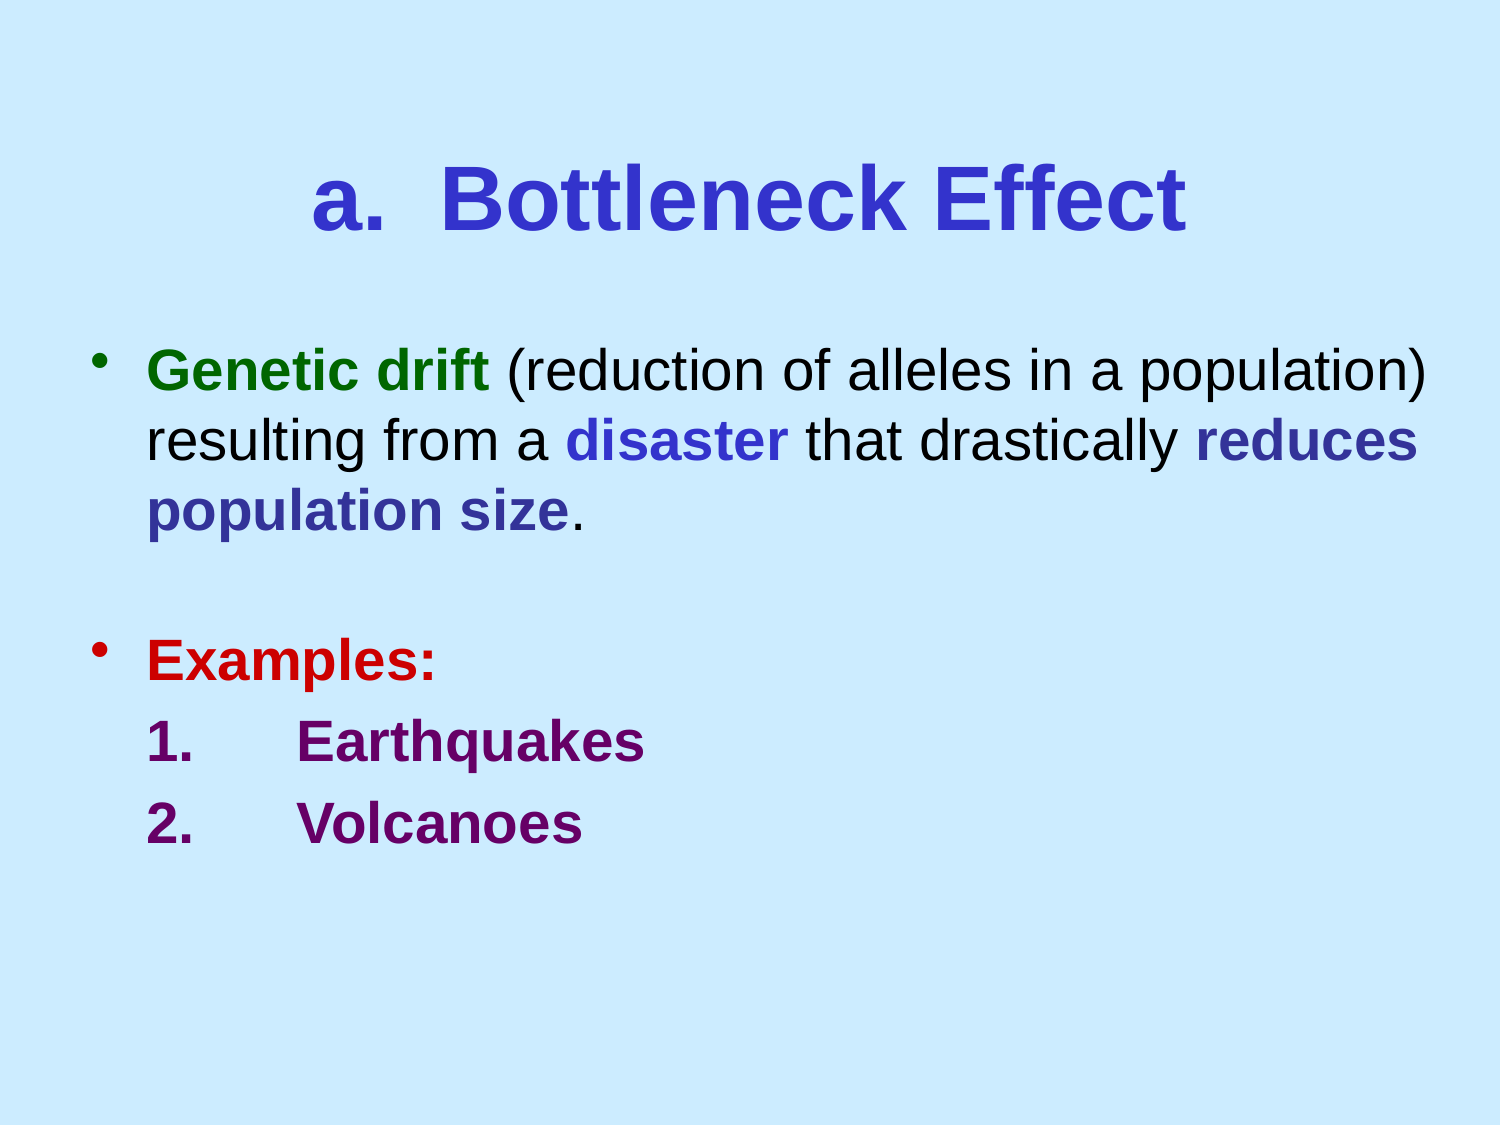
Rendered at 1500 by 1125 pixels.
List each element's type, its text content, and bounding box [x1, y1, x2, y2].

list Genetic drift (reduction of alleles in a population) resulting from a disaster that drastically reduces population size. Examples: 1. Earthquakes 2. Volcanoes [75, 324, 1450, 1000]
title a. Bottleneck Effect [112, 99, 1388, 288]
